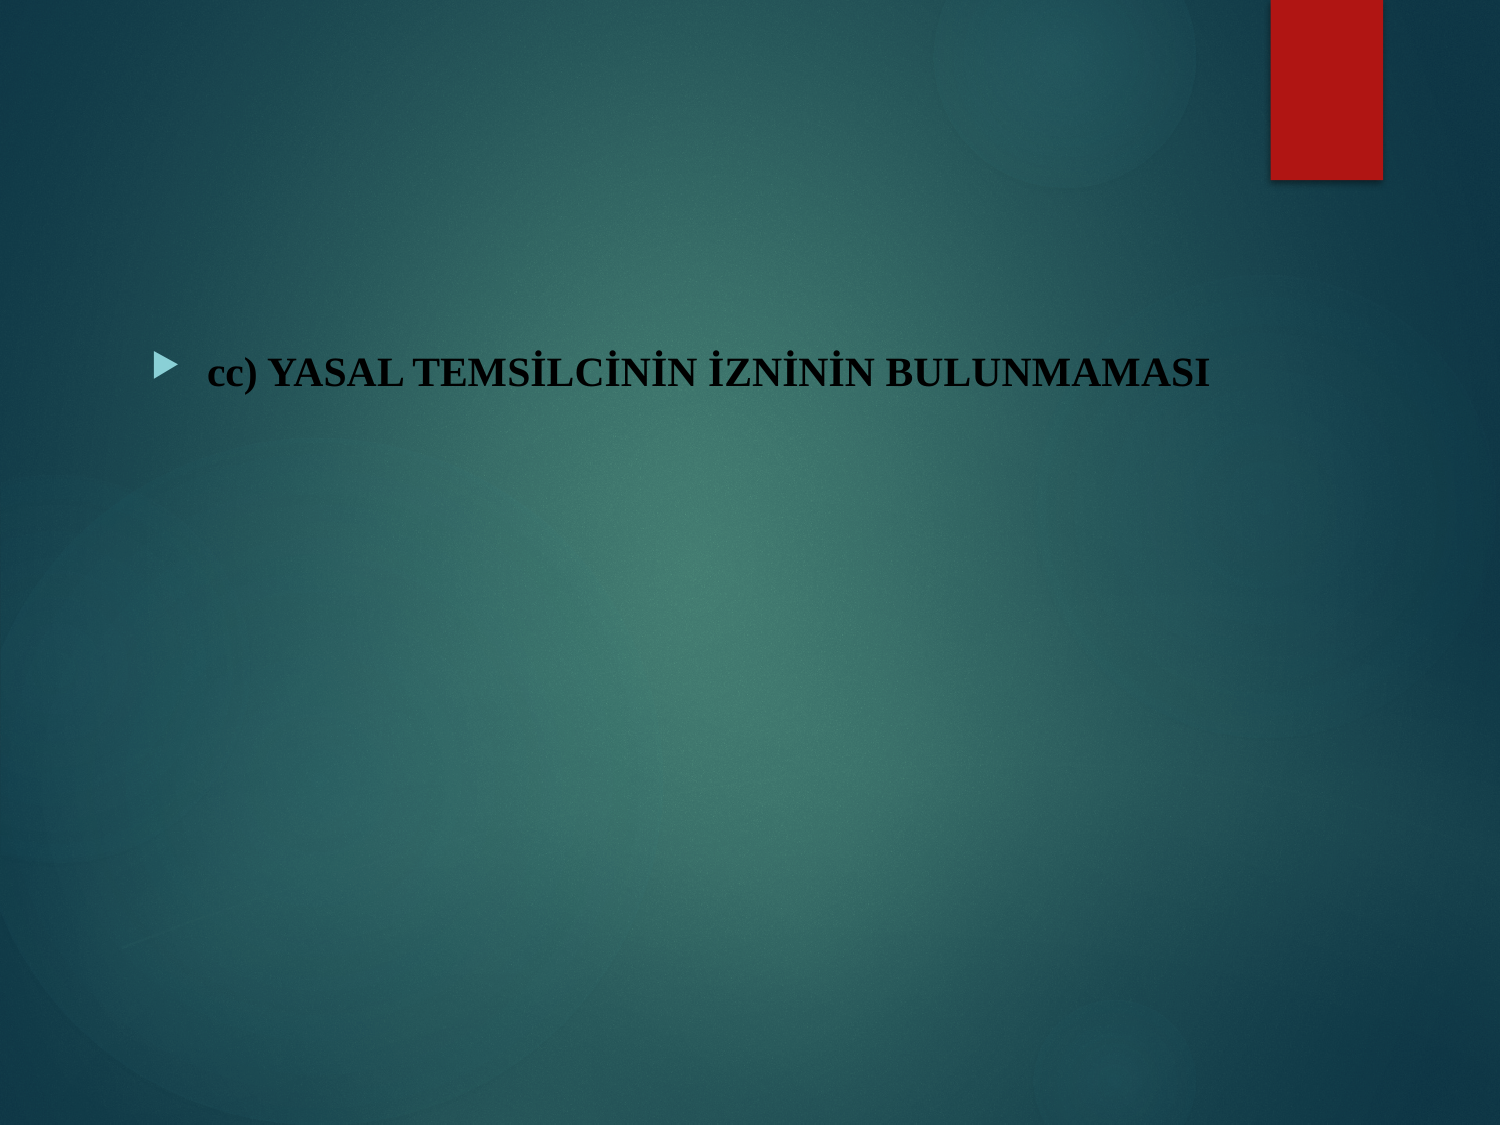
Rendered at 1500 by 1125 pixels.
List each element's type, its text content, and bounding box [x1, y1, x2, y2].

list cc) YASAL TEMSİLCİNİN İZNİNİN BULUNMAMASI [135, 336, 1237, 1025]
